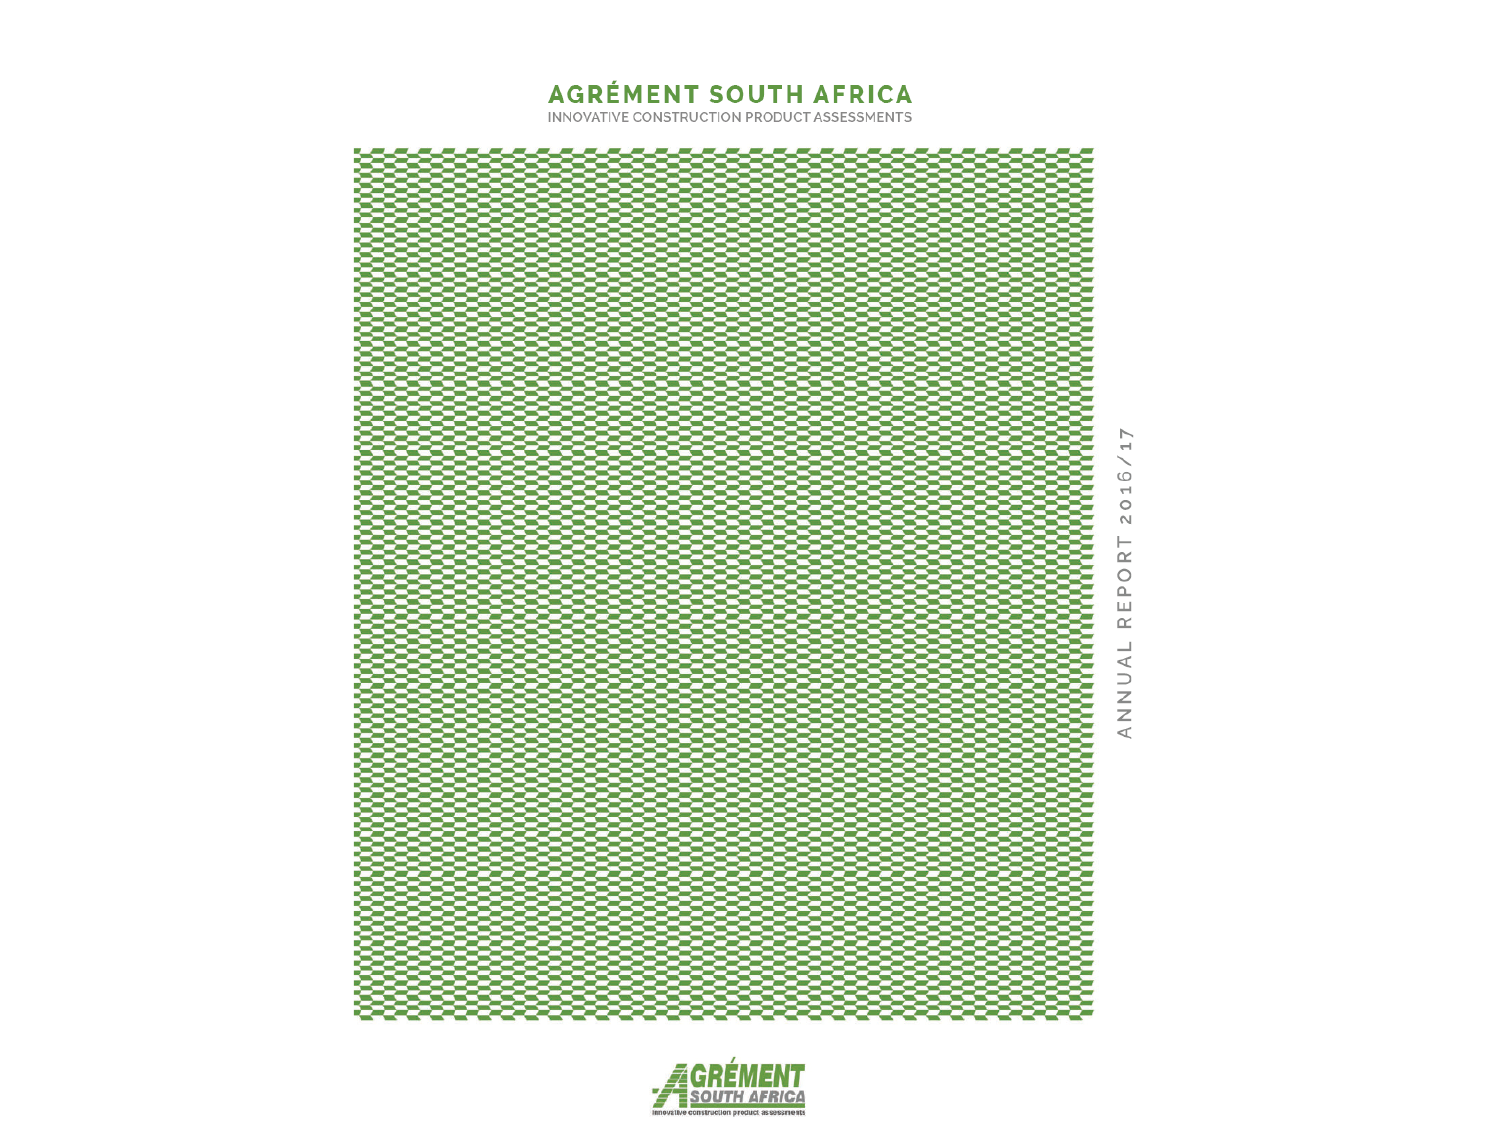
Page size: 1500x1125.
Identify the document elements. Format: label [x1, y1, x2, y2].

picture [353, 0, 1147, 1125]
